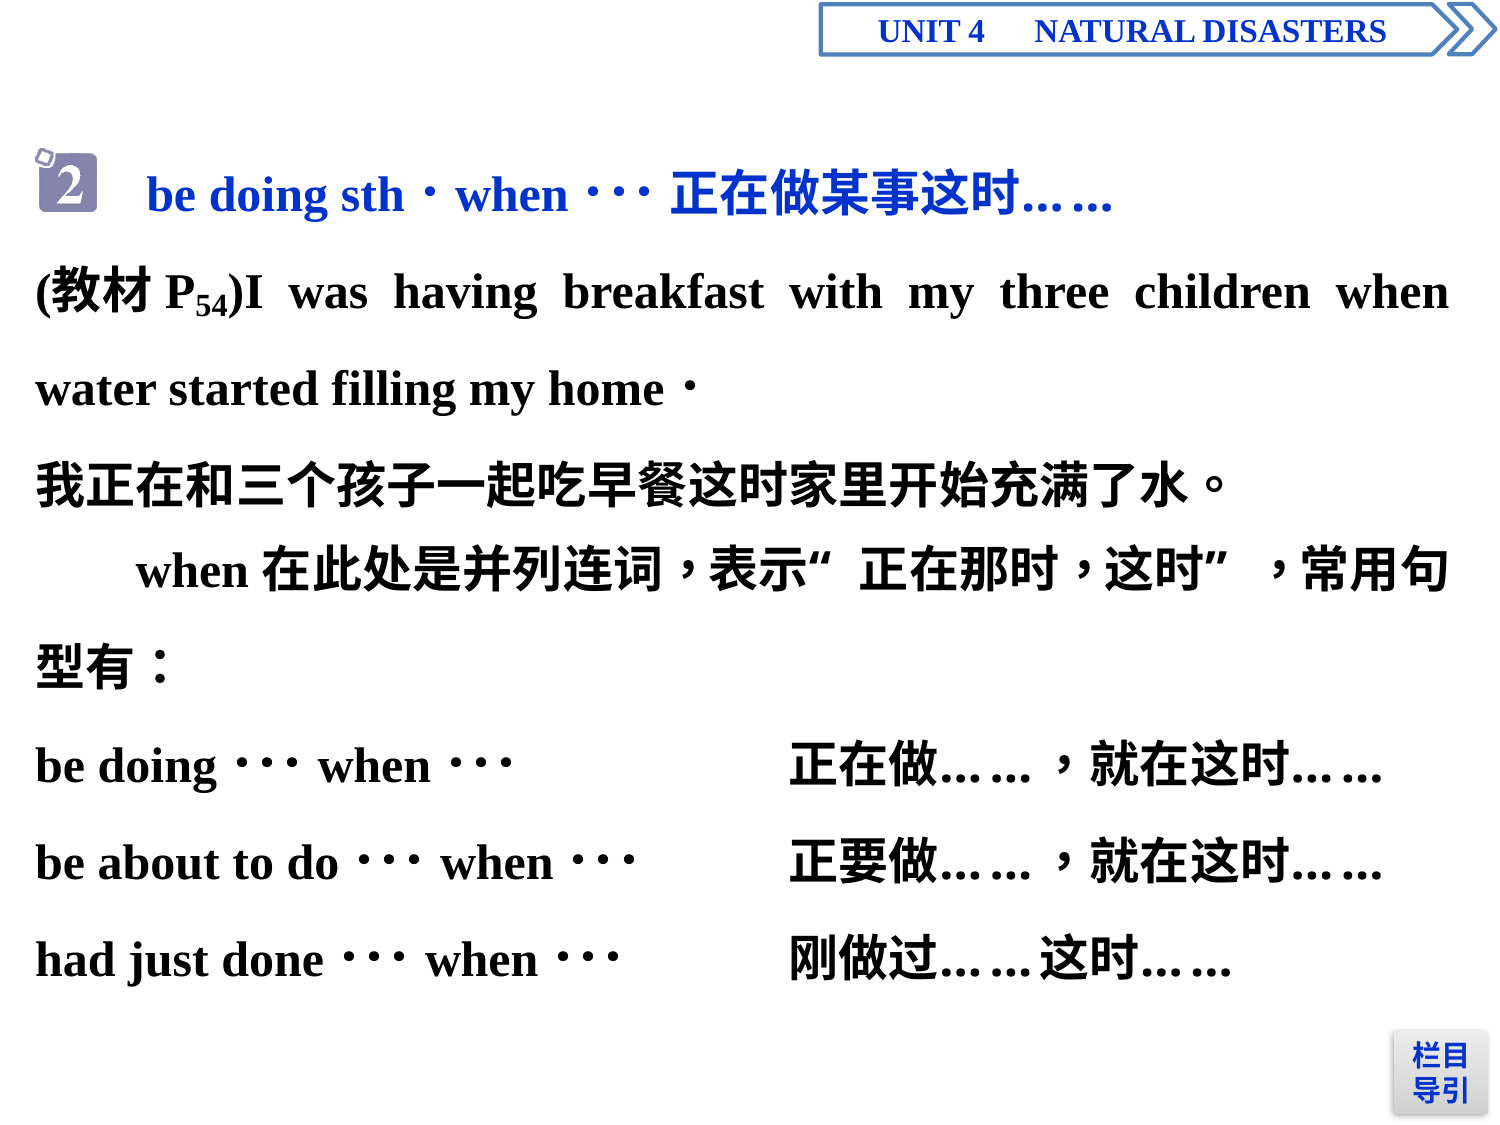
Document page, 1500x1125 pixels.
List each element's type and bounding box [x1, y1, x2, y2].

text_box [34, 148, 1466, 537]
text_box [34, 537, 1466, 1025]
